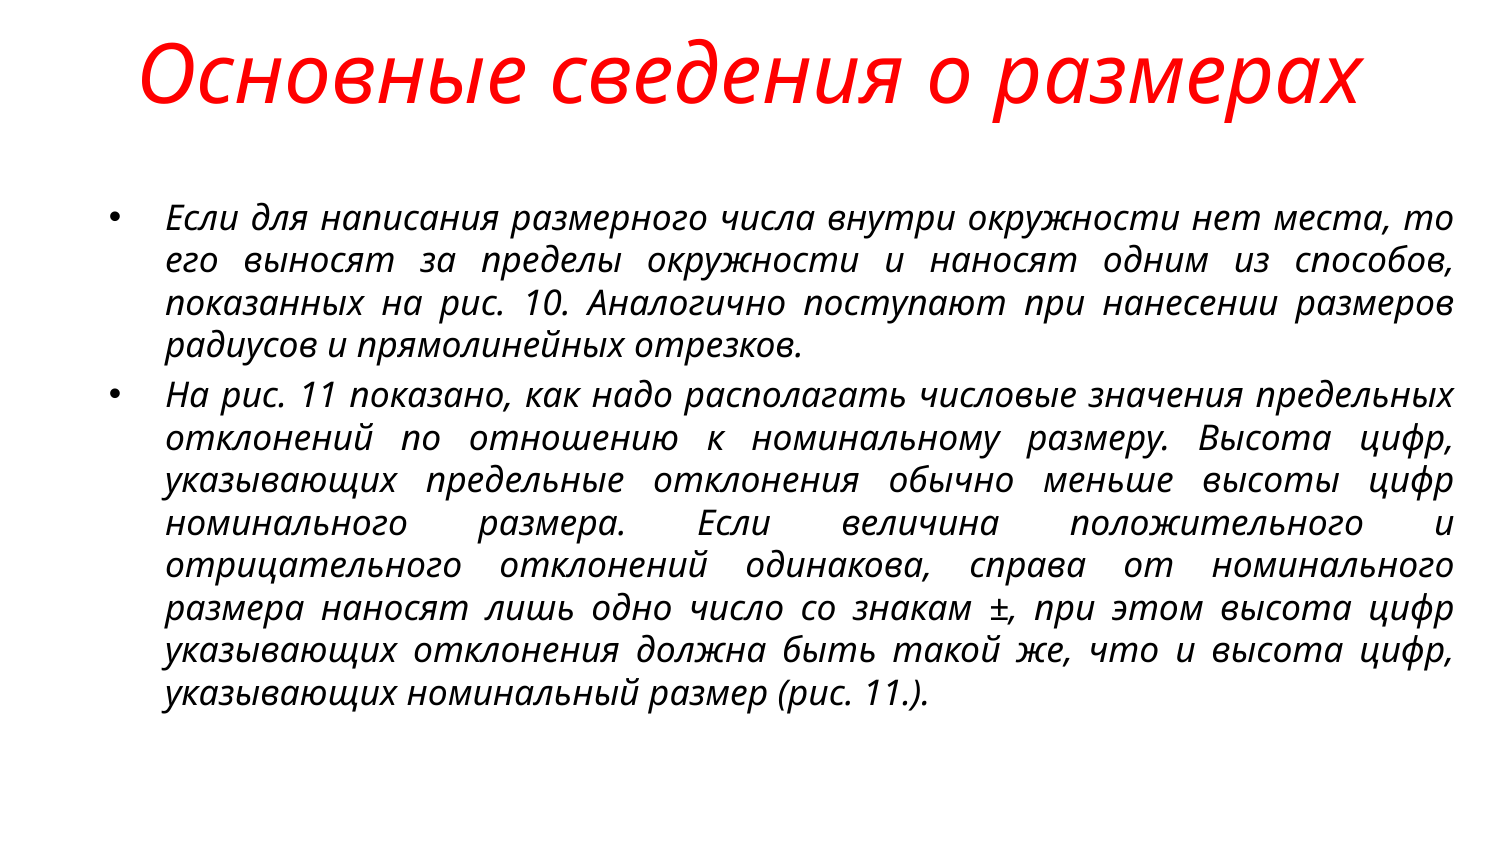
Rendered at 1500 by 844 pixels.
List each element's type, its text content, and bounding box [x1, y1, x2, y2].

list Если для написания размерного числа внутри окружности нет места, то его выносят за пределы окружности и наносят одним из способов, показанных на рис. 10. Аналогично поступают при нанесении размеров радиусов и прямолинейных отрезков. На рис. 11 показано, как надо располагать числовые значения предельных отклонений по отношению к номинальному размеру. Высота цифр, указывающих предельные отклонения обычно меньше высоты цифр номинального размера. Если величина положительного и отрицательного отклонений одинакова, справа от номинального размера наносят лишь одно число со знакам ±, при этом высота цифр указывающих отклонения должна быть такой же, что и высота цифр, указывающих номинальный размер (рис. 11.). [93, 187, 1471, 775]
title Основные сведения о размерах [0, 0, 1500, 141]
